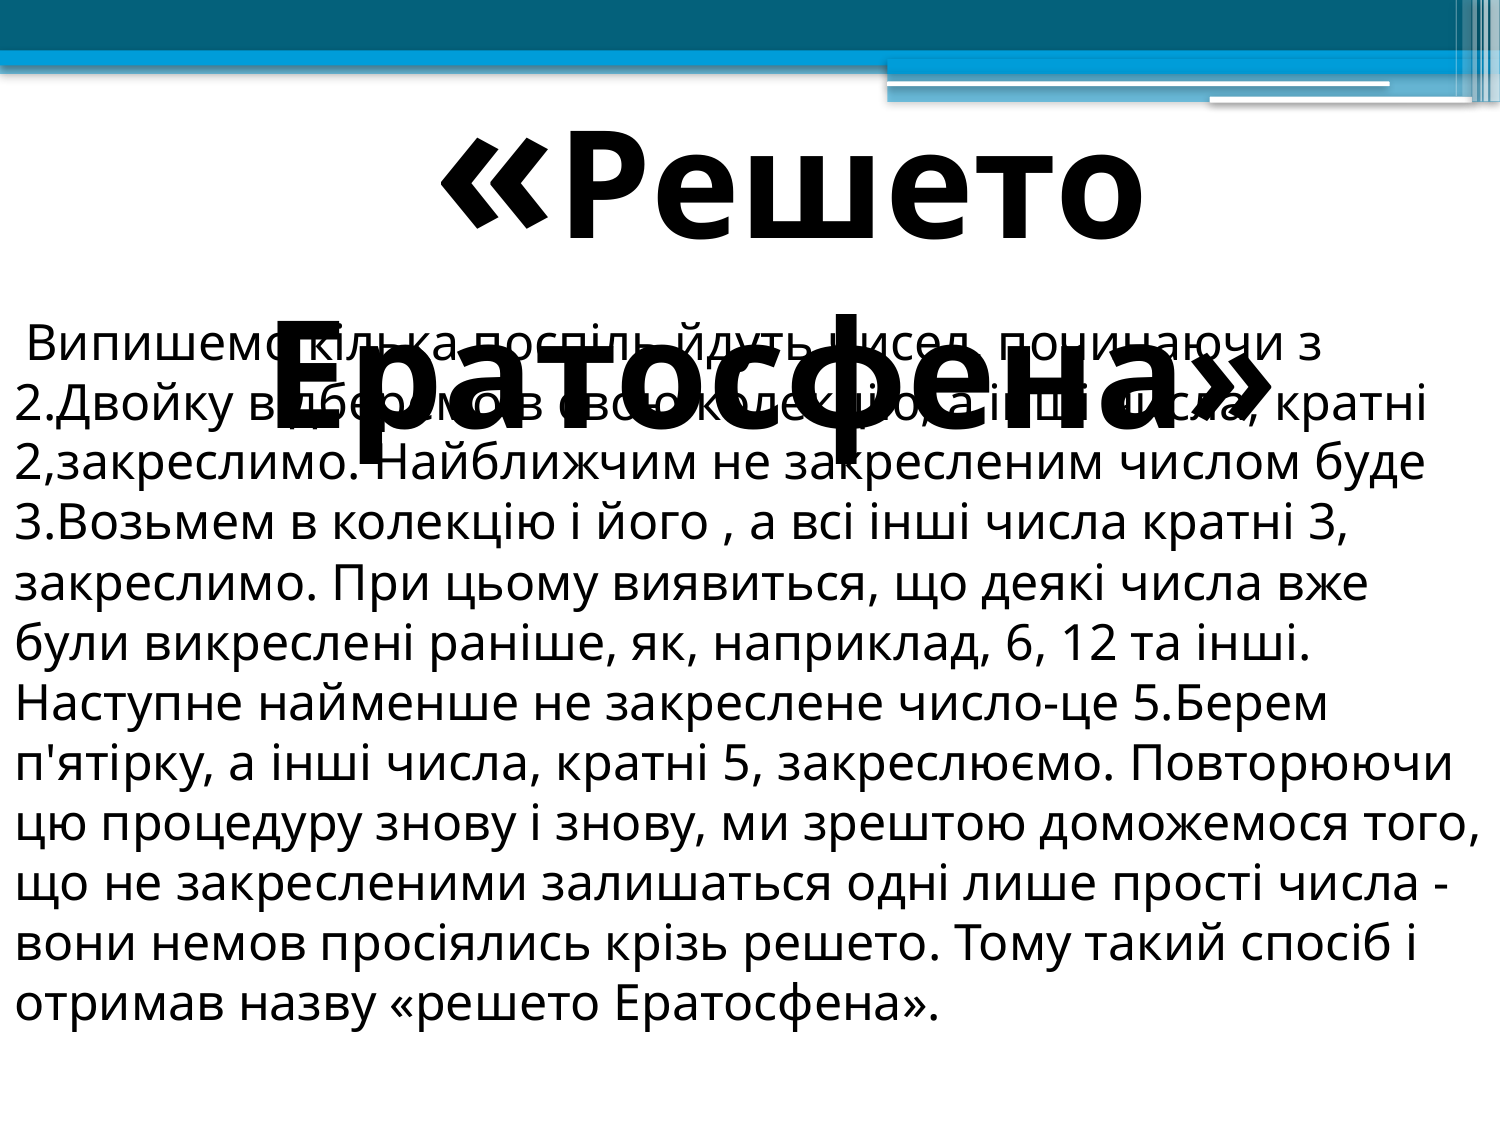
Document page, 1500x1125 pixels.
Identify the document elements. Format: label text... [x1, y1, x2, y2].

text_box Випишемо кілька поспіль йдуть чисел, починаючи з 2.Двойку відберемо в свою колекцію, а інші числа, кратні 2,закреслимо. Найближчим не закресленим числом буде 3.Возьмем в колекцію і його , а всі інші числа кратні 3, закреслимо. При цьому виявиться, що деякі числа вже були викреслені раніше, як, наприклад, 6, 12 та інші. Наступне найменше не закреслене число-це 5.Берем п'ятірку, а інші числа, кратні 5, закреслюємо. Повторюючи цю процедуру знову і знову, ми зрештою доможемося того, що не закресленими залишаться одні лише прості числа - вони немов просіялись крізь решето. Тому такий спосіб і отримав назву «решето Ератосфена». [0, 302, 1500, 1038]
text_box «Решето Ератосфена» [41, 30, 1500, 466]
